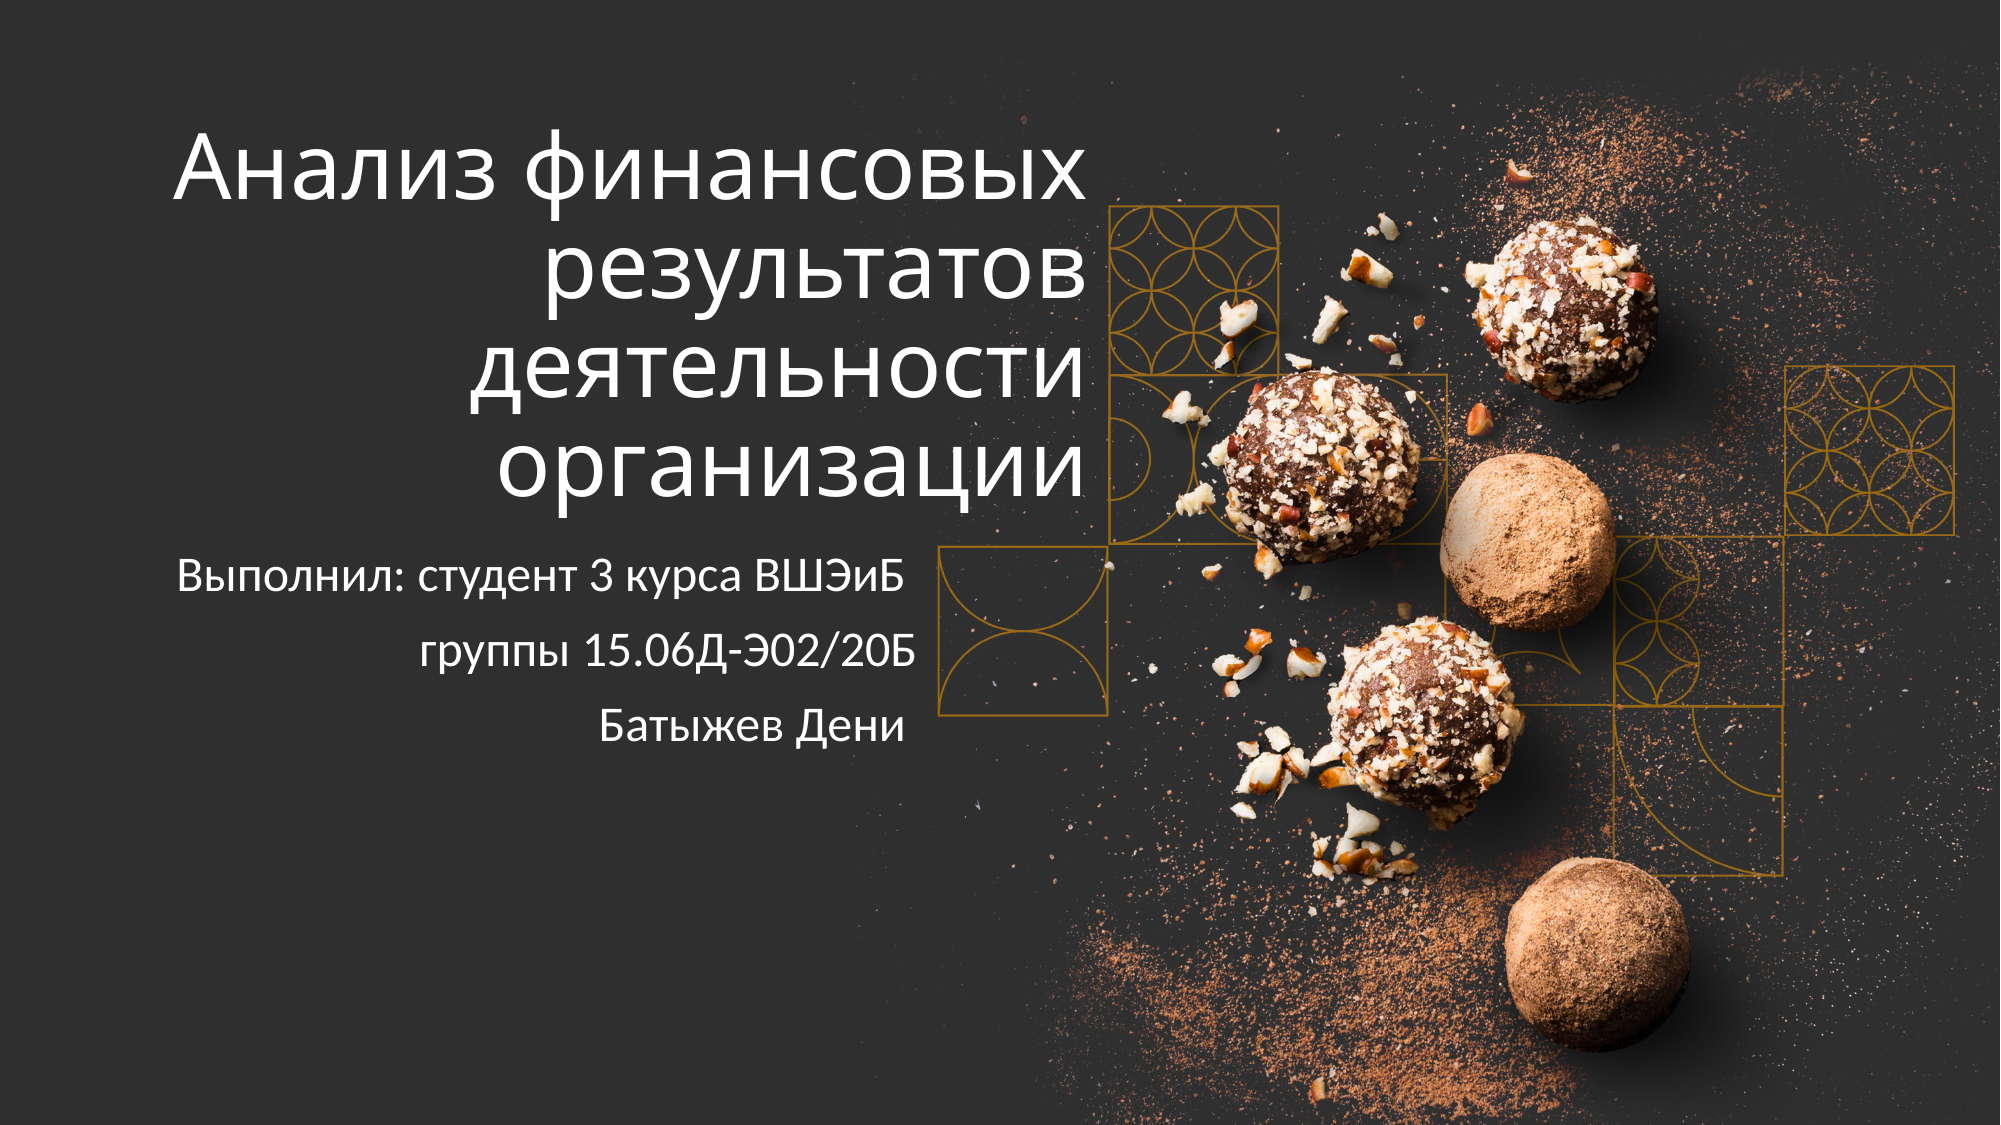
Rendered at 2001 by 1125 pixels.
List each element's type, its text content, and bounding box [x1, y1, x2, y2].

picture [0, 0, 2000, 1125]
title Анализ финансовых результатов деятельности организации [55, 131, 1104, 524]
subtitle Выполнил: студент 3 курса ВШЭиБ группы 15.06Д-Э02/20Б Батыжев Дени [0, 540, 933, 813]
